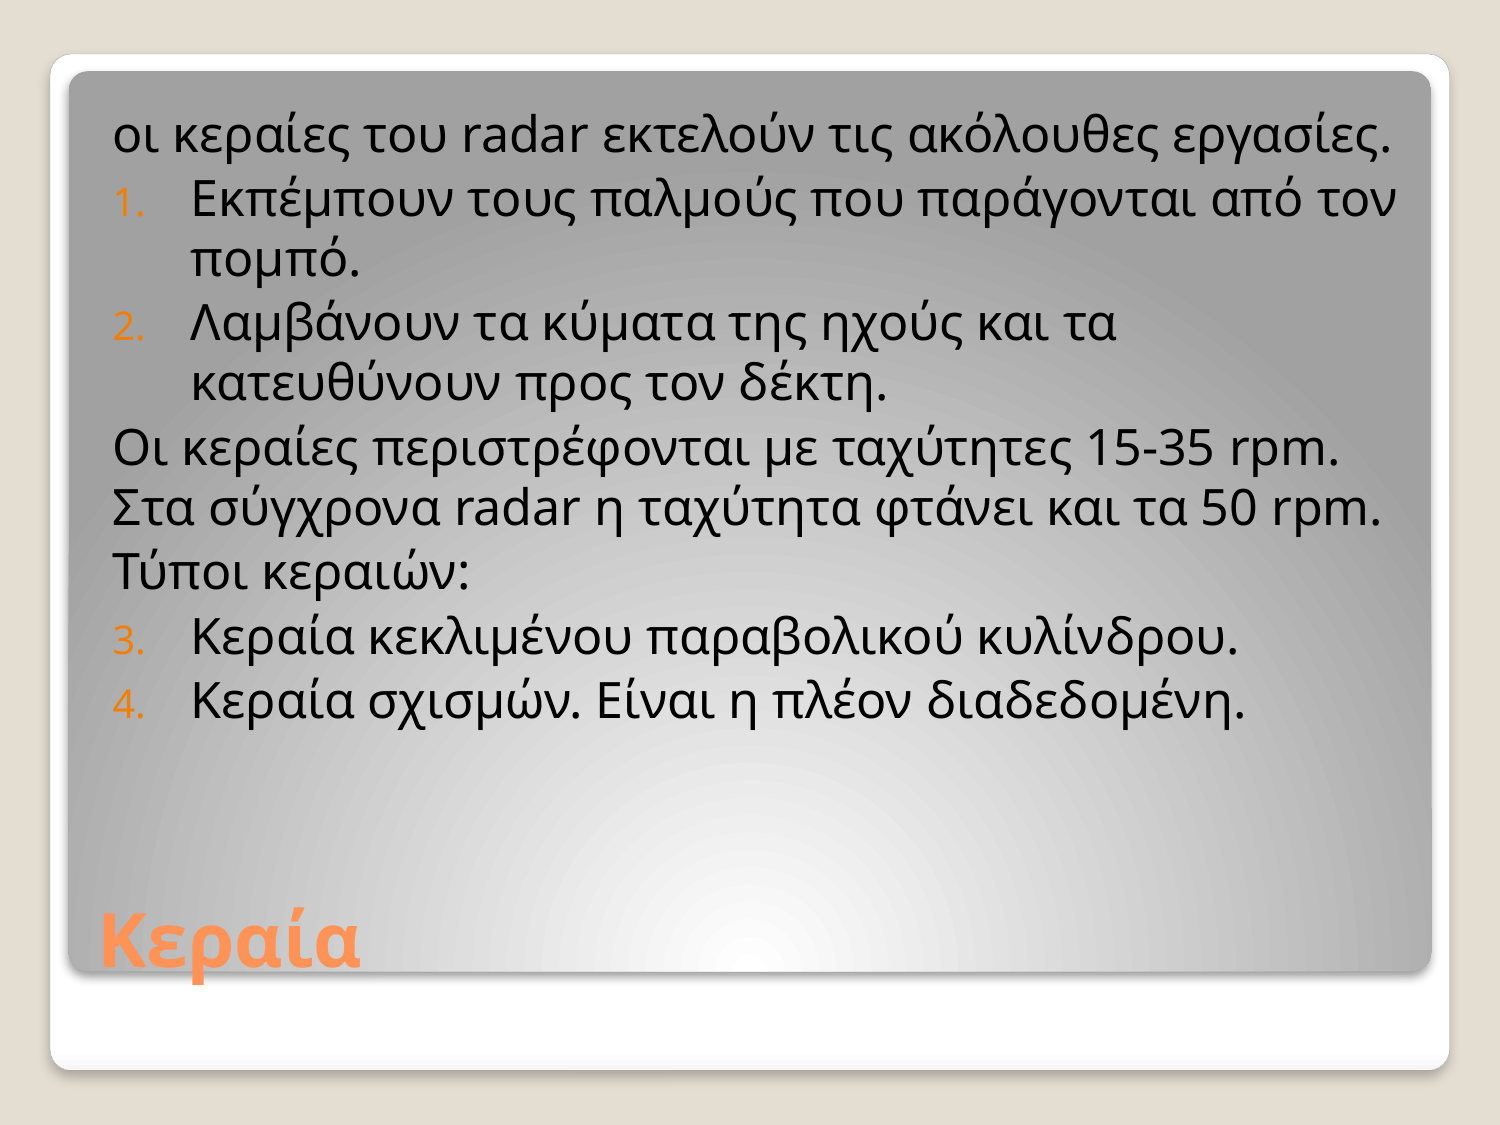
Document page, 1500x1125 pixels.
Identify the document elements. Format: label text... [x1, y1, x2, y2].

title Κεραία [82, 817, 1425, 990]
list οι κεραίες του radar εκτελούν τις ακόλουθες εργασίες. Εκπέμπουν τους παλμούς που παράγονται από τον πομπό. Λαμβάνουν τα κύματα της ηχούς και τα κατευθύνουν προς τον δέκτη. Οι κεραίες περιστρέφονται με ταχύτητες 15-35 rpm. Στα σύγχρονα radar η ταχύτητα φτάνει και τα 50 rpm. Τύποι κεραιών: Κεραία κεκλιμένου παραβολικού κυλίνδρου. Κεραία σχισμών. Είναι η πλέον διαδεδομένη. [82, 86, 1425, 774]
